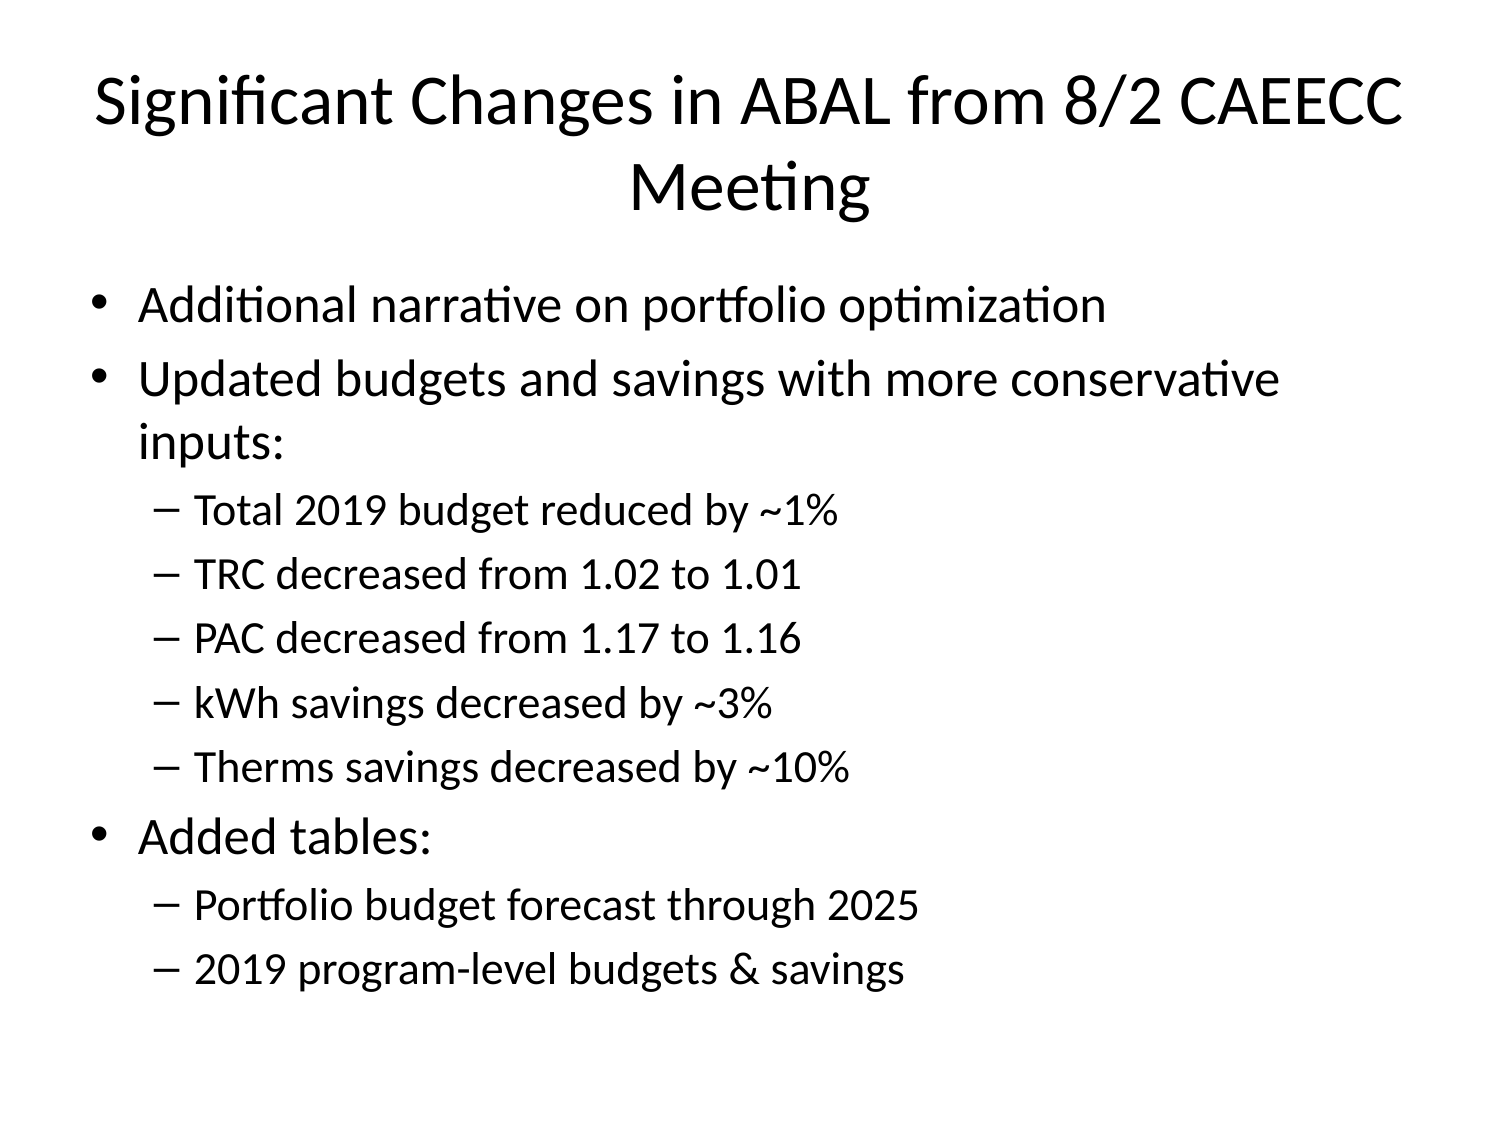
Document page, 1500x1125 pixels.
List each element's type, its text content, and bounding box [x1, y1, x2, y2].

list Additional narrative on portfolio optimization Updated budgets and savings with more conservative inputs: Total 2019 budget reduced by ~1% TRC decreased from 1.02 to 1.01 PAC decreased from 1.17 to 1.16 kWh savings decreased by ~3% Therms savings decreased by ~10% Added tables: Portfolio budget forecast through 2025 2019 program-level budgets & savings [75, 262, 1425, 1005]
title Significant Changes in ABAL from 8/2 CAEECC Meeting [75, 45, 1425, 233]
